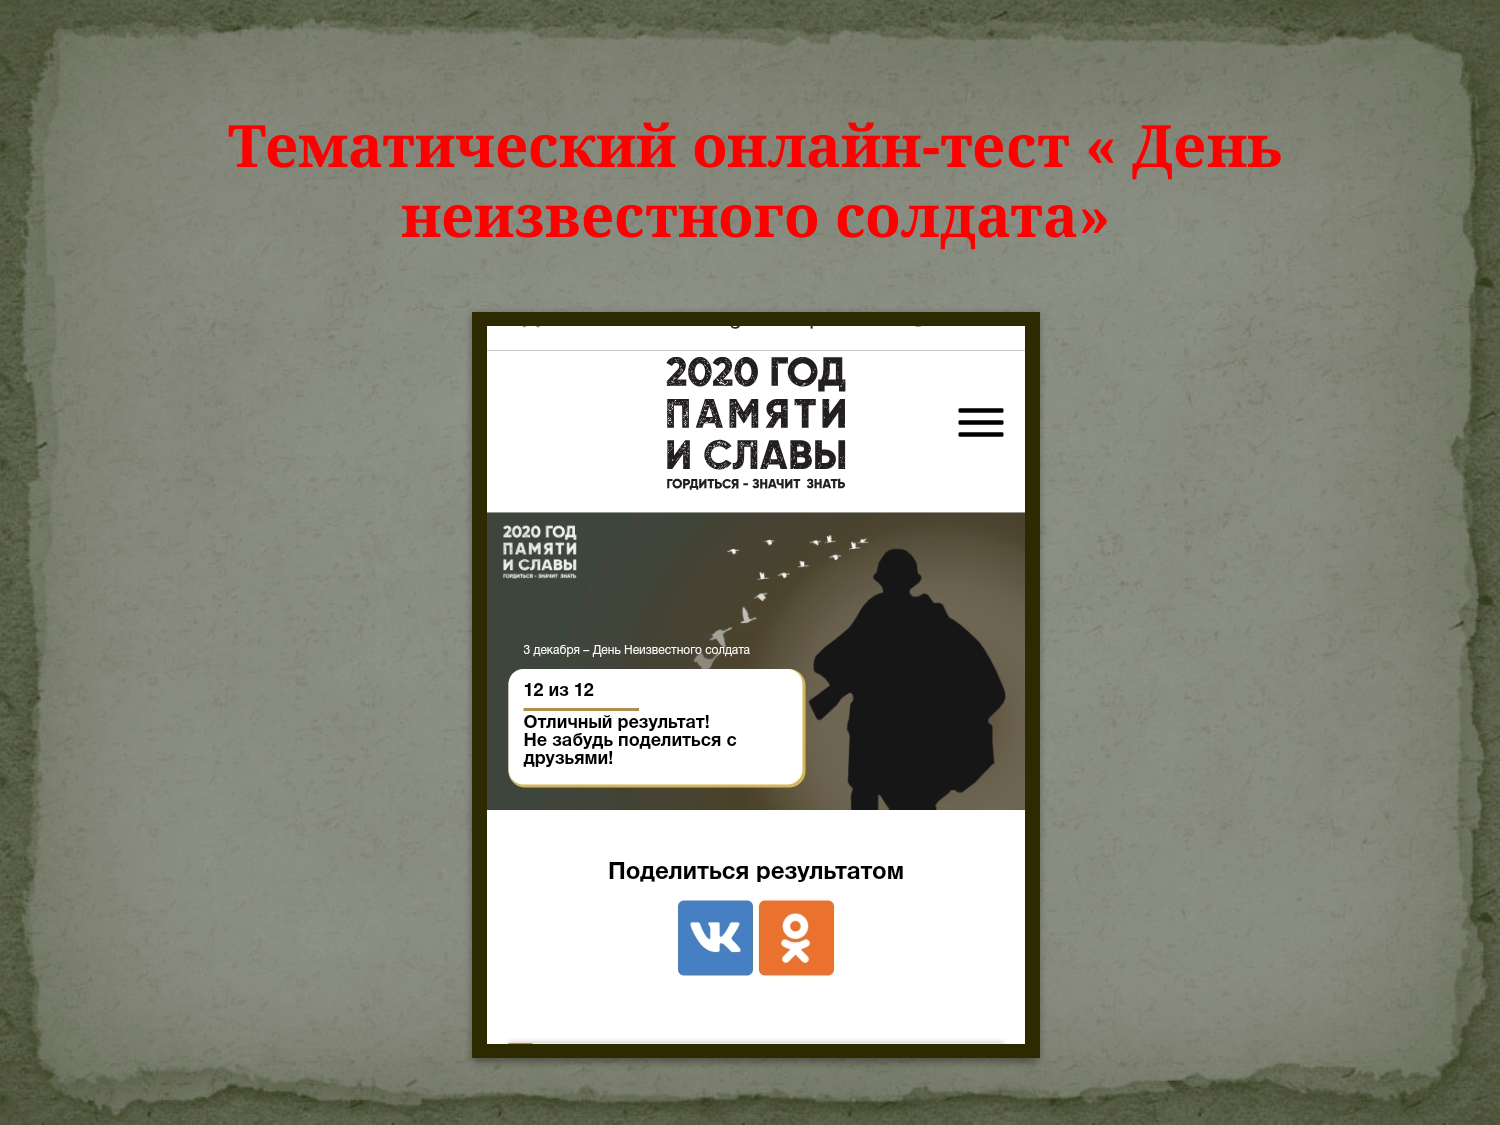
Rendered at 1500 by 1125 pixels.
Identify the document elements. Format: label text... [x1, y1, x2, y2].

picture [487, 326, 1025, 1044]
text_box Тематический онлайн-тест « День неизвестного солдата» [76, 101, 1436, 257]
